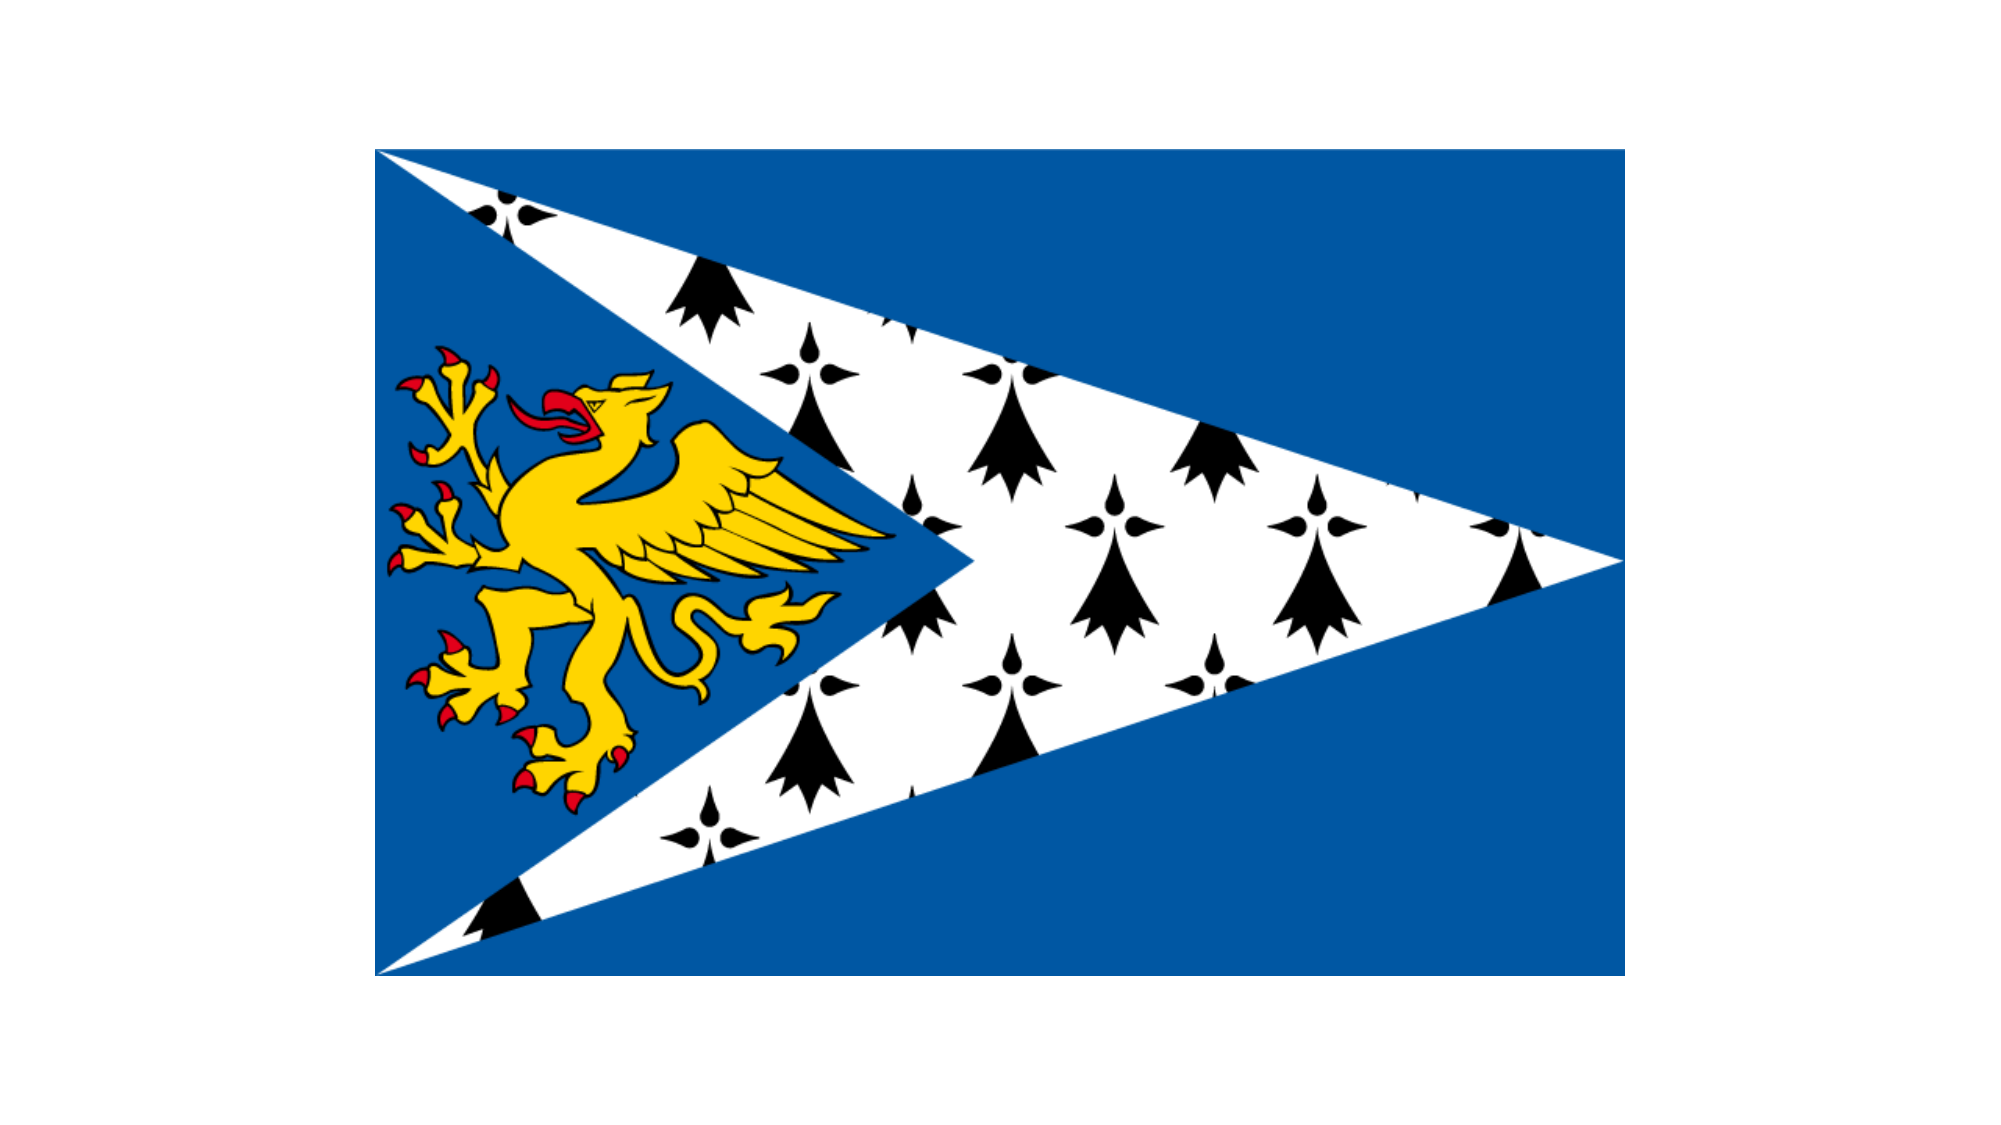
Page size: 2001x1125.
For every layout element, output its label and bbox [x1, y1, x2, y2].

picture [374, 149, 1625, 976]
